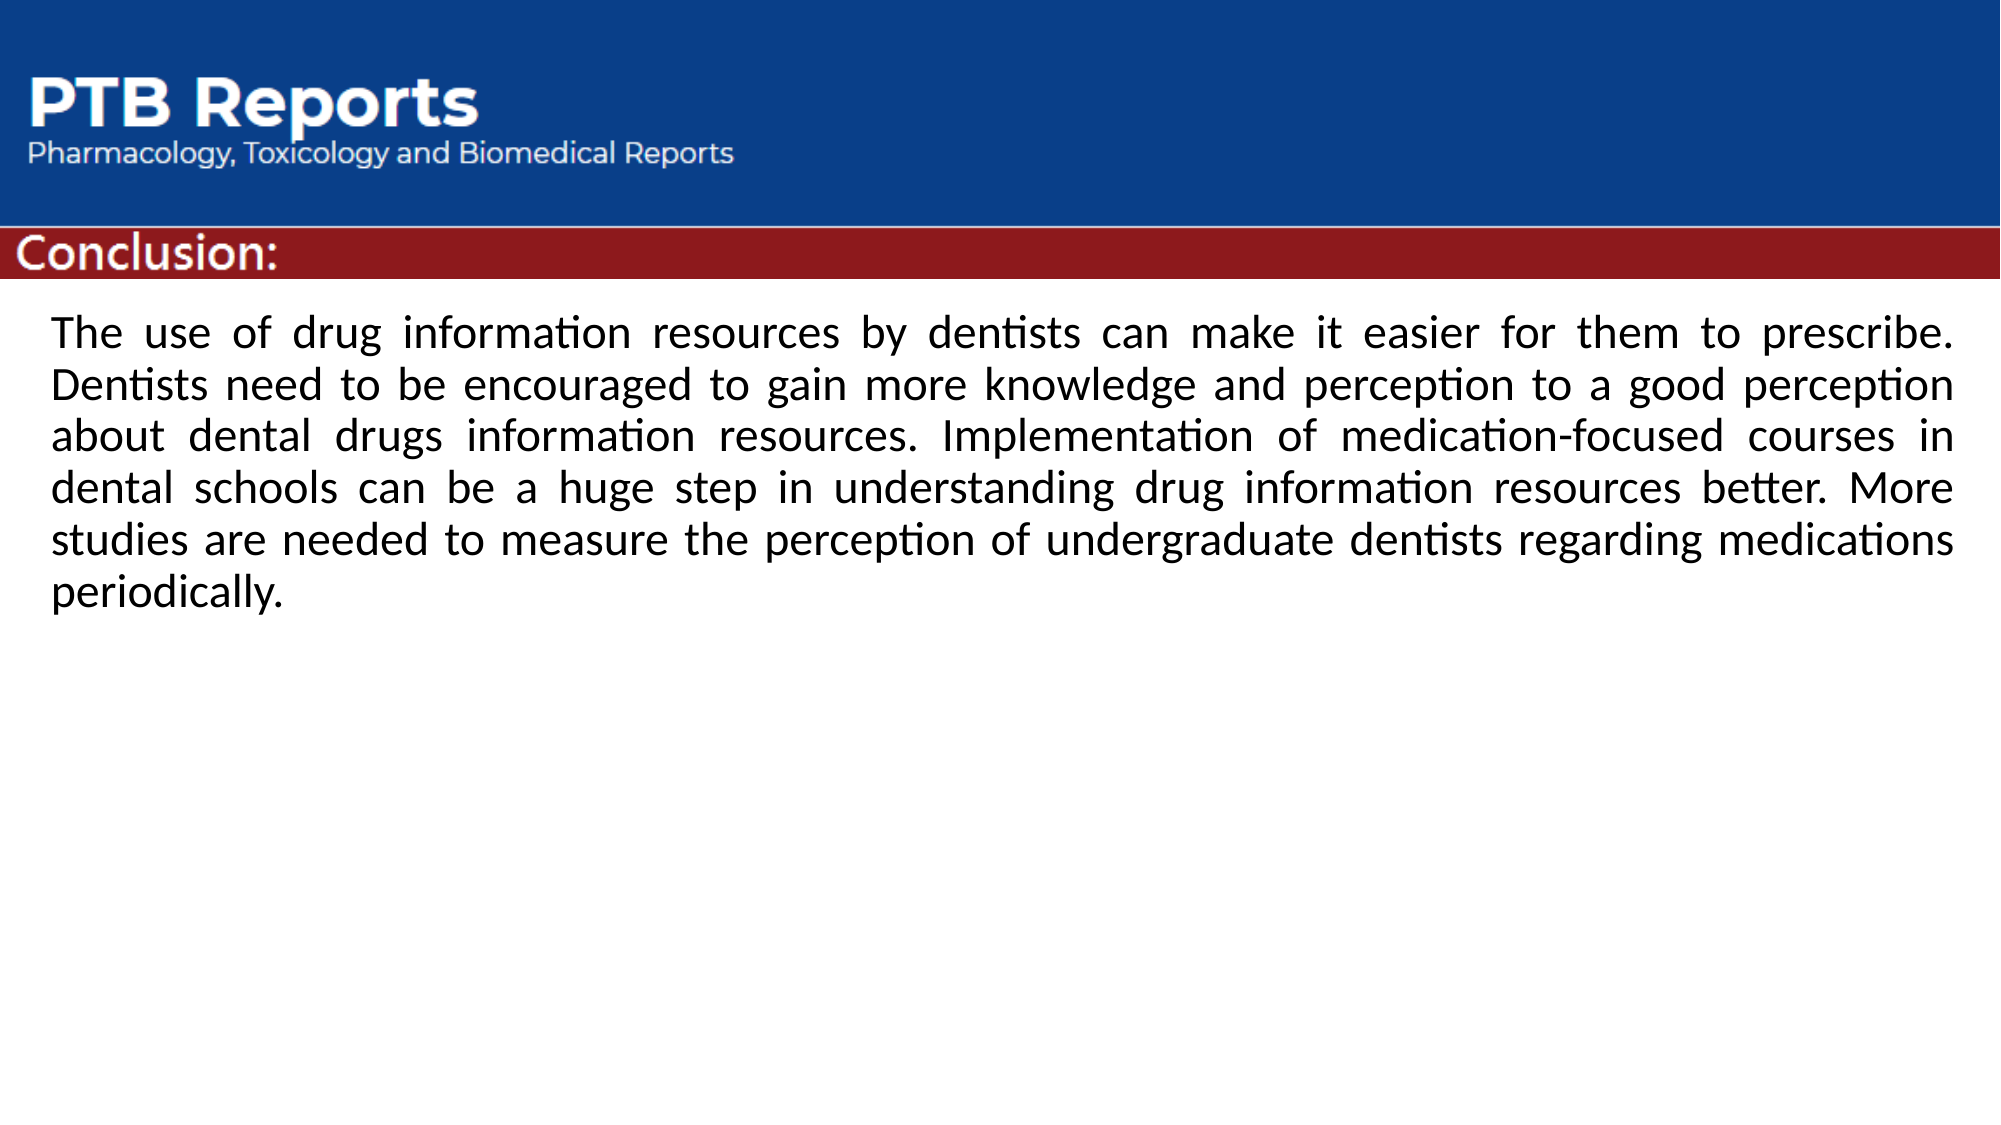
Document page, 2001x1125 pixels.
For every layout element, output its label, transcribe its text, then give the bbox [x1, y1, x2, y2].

list The use of drug information resources by dentists can make it easier for them to prescribe. Dentists need to be encouraged to gain more knowledge and perception to a good perception about dental drugs information resources. Implementation of medication-focused courses in dental schools can be a huge step in understanding drug information resources better. More studies are needed to measure the perception of undergraduate dentists regarding medications periodically. [35, 299, 1974, 1107]
picture [0, 0, 2000, 279]
